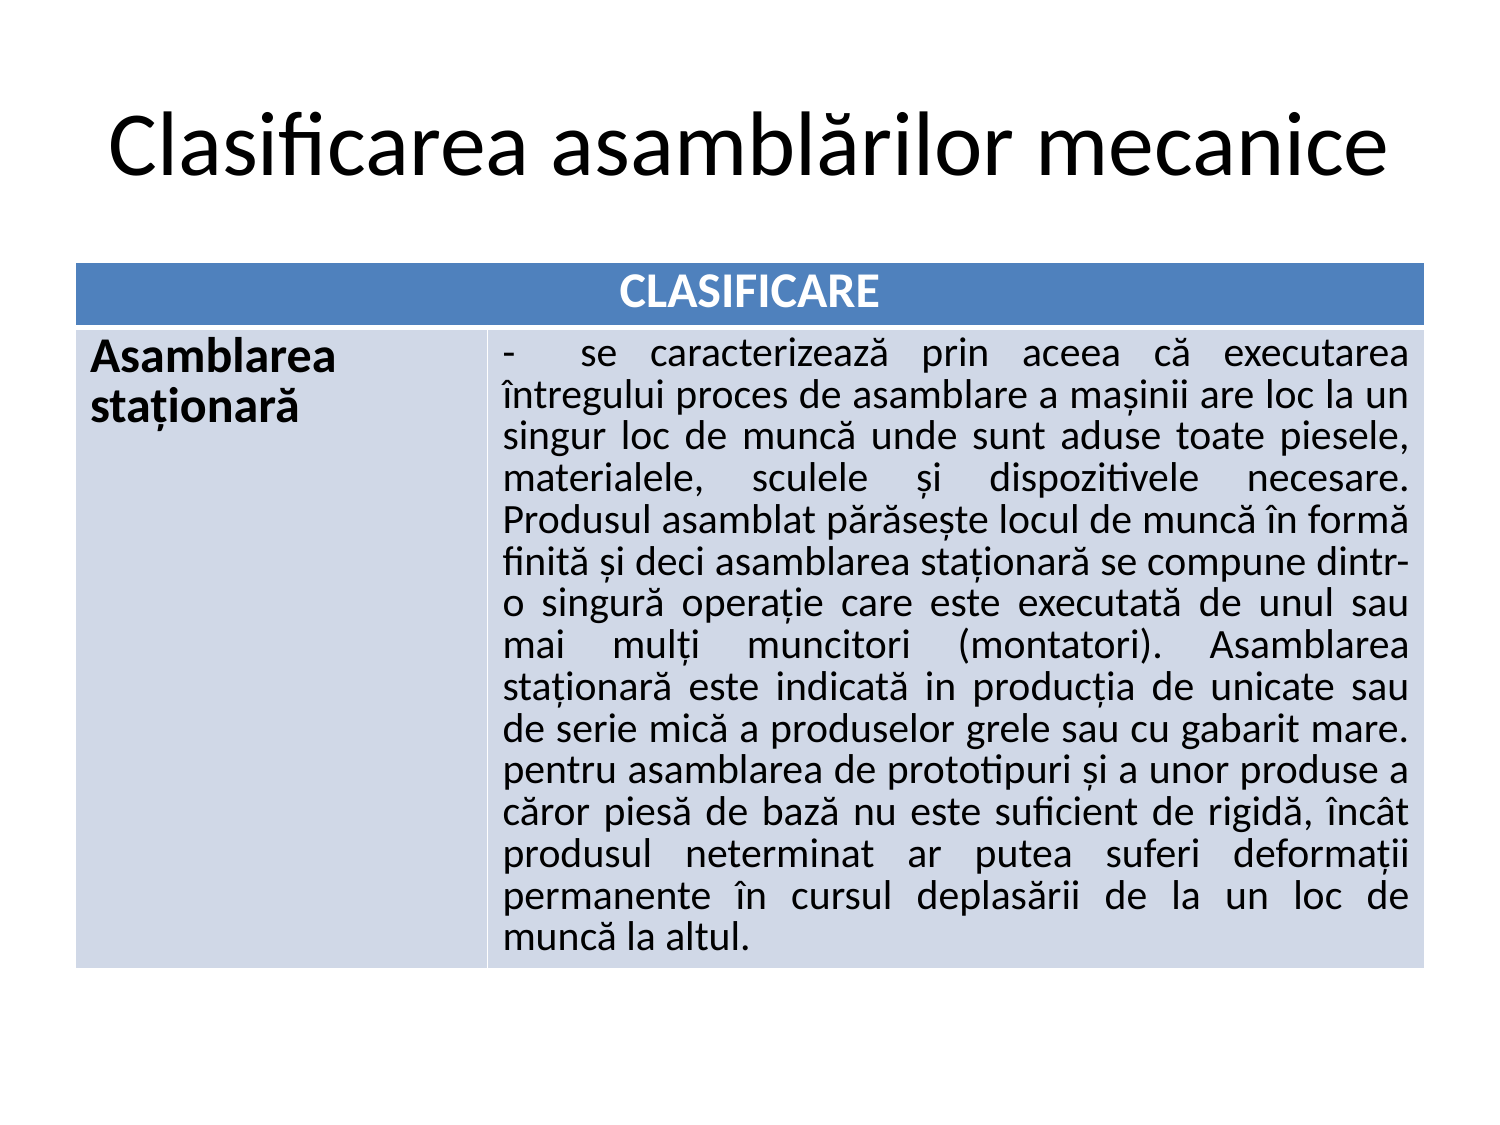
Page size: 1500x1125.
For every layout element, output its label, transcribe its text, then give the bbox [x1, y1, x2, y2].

table_cell Asamblarea staţionară [76, 330, 487, 968]
table_cell - se caracterizează prin aceea că executarea întregului proces de asamblare a maşinii are loc la un singur loc de muncă unde sunt aduse toate piesele, materialele, sculele şi dispozitivele necesare. Produsul asamblat părăseşte locul de muncă în formă finită şi deci asamblarea staţionară se compune dintr-o singură operaţie care este executată de unul sau mai mulţi muncitori (montatori). Asamblarea staţionară este indicată in producţia de unicate sau de serie mică a produselor grele sau cu gabarit mare. pentru asamblarea de prototipuri şi a unor produse a căror piesă de bază nu este suficient de rigidă, încât produsul neterminat ar putea suferi deformaţii permanente în cursul deplasării de la un loc de muncă la altul. [488, 330, 1424, 968]
table_header CLASIFICARE [76, 263, 1424, 325]
title Clasificarea asamblărilor mecanice [75, 45, 1425, 233]
